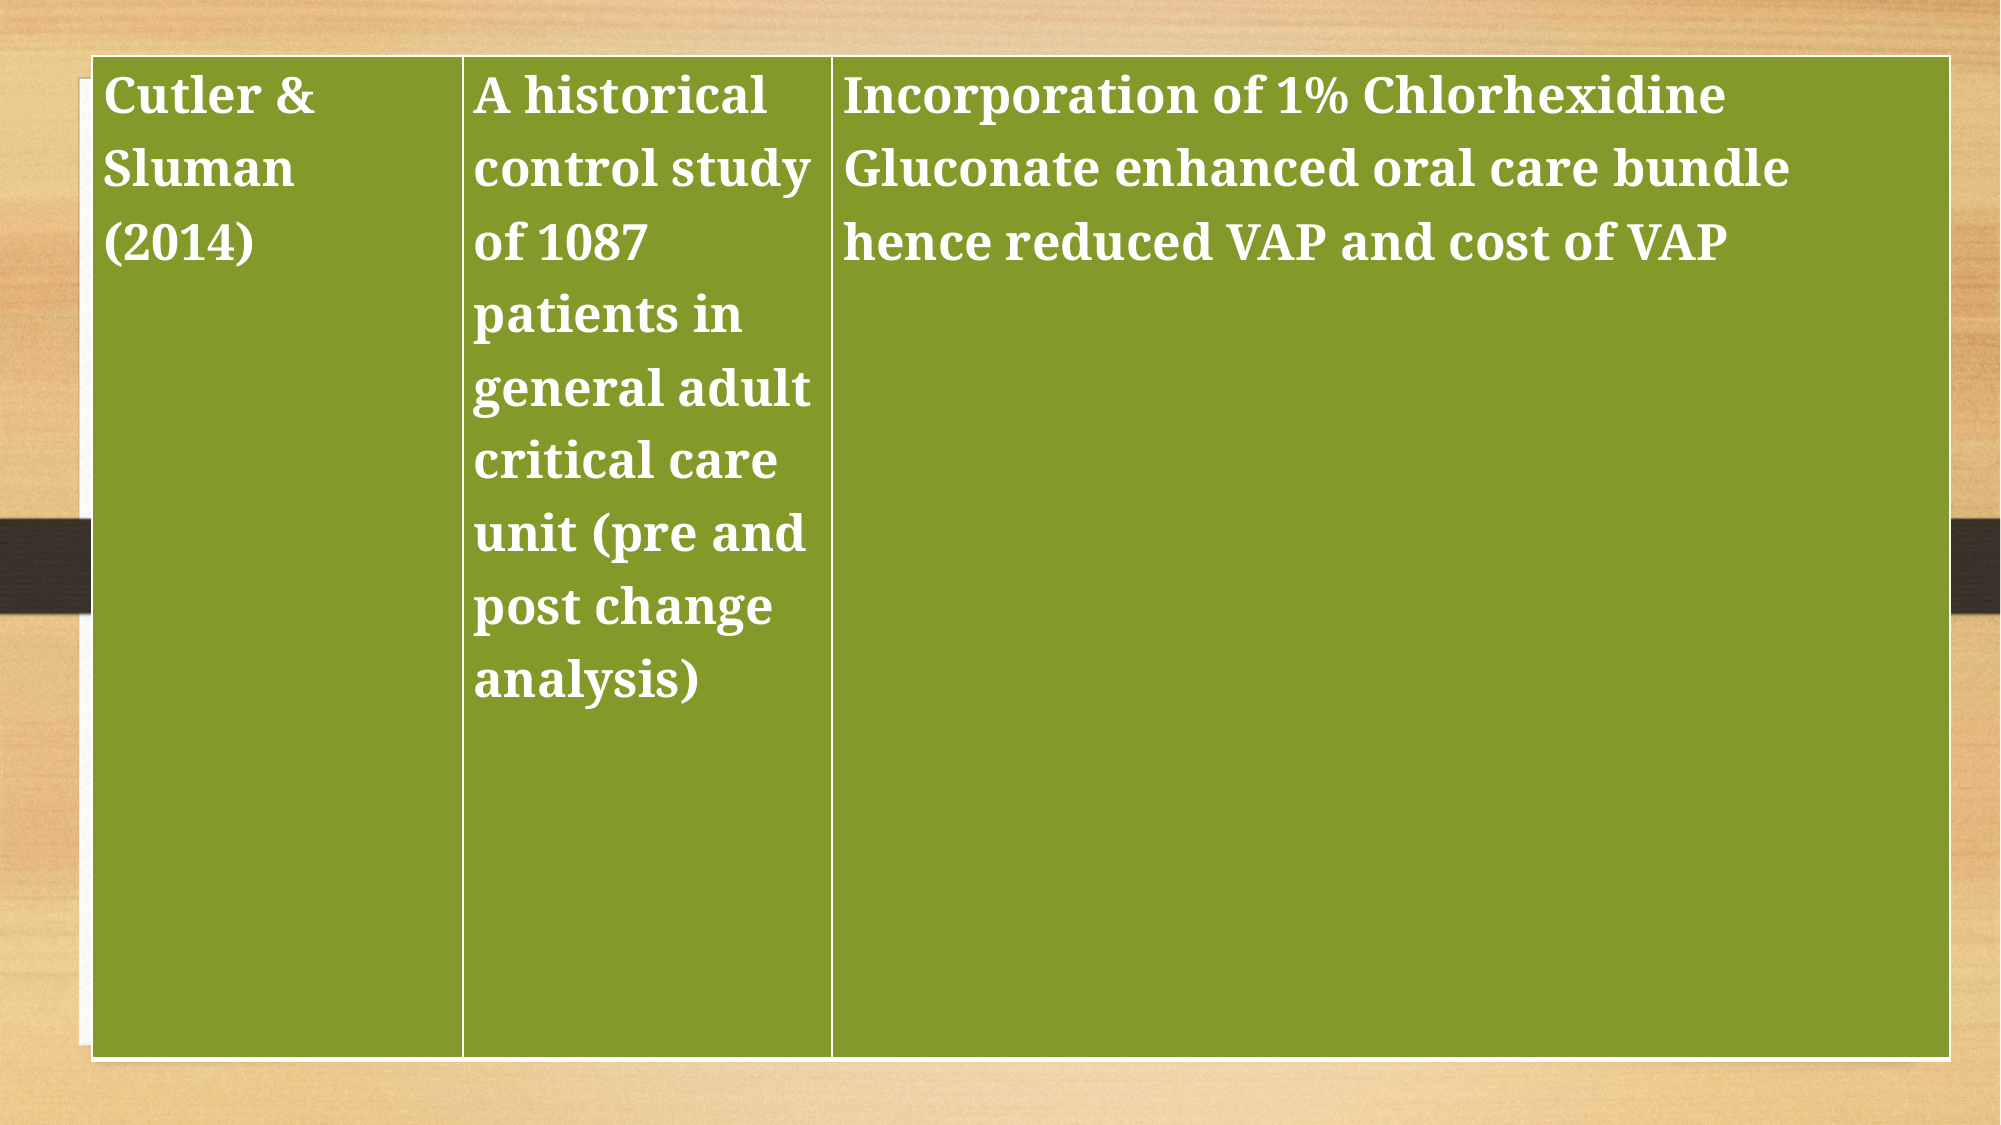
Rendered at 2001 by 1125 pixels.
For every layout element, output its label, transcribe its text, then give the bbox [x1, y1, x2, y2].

picture [0, 0, 2001, 1125]
table_header A historical control study of 1087 patients in general adult critical care unit (pre and post change analysis) [464, 57, 831, 1057]
table_header Cutler & Sluman (2014) [93, 57, 462, 1057]
table_header Incorporation of 1% Chlorhexidine Gluconate enhanced oral care bundle hence reduced VAP and cost of VAP [833, 57, 1949, 1057]
